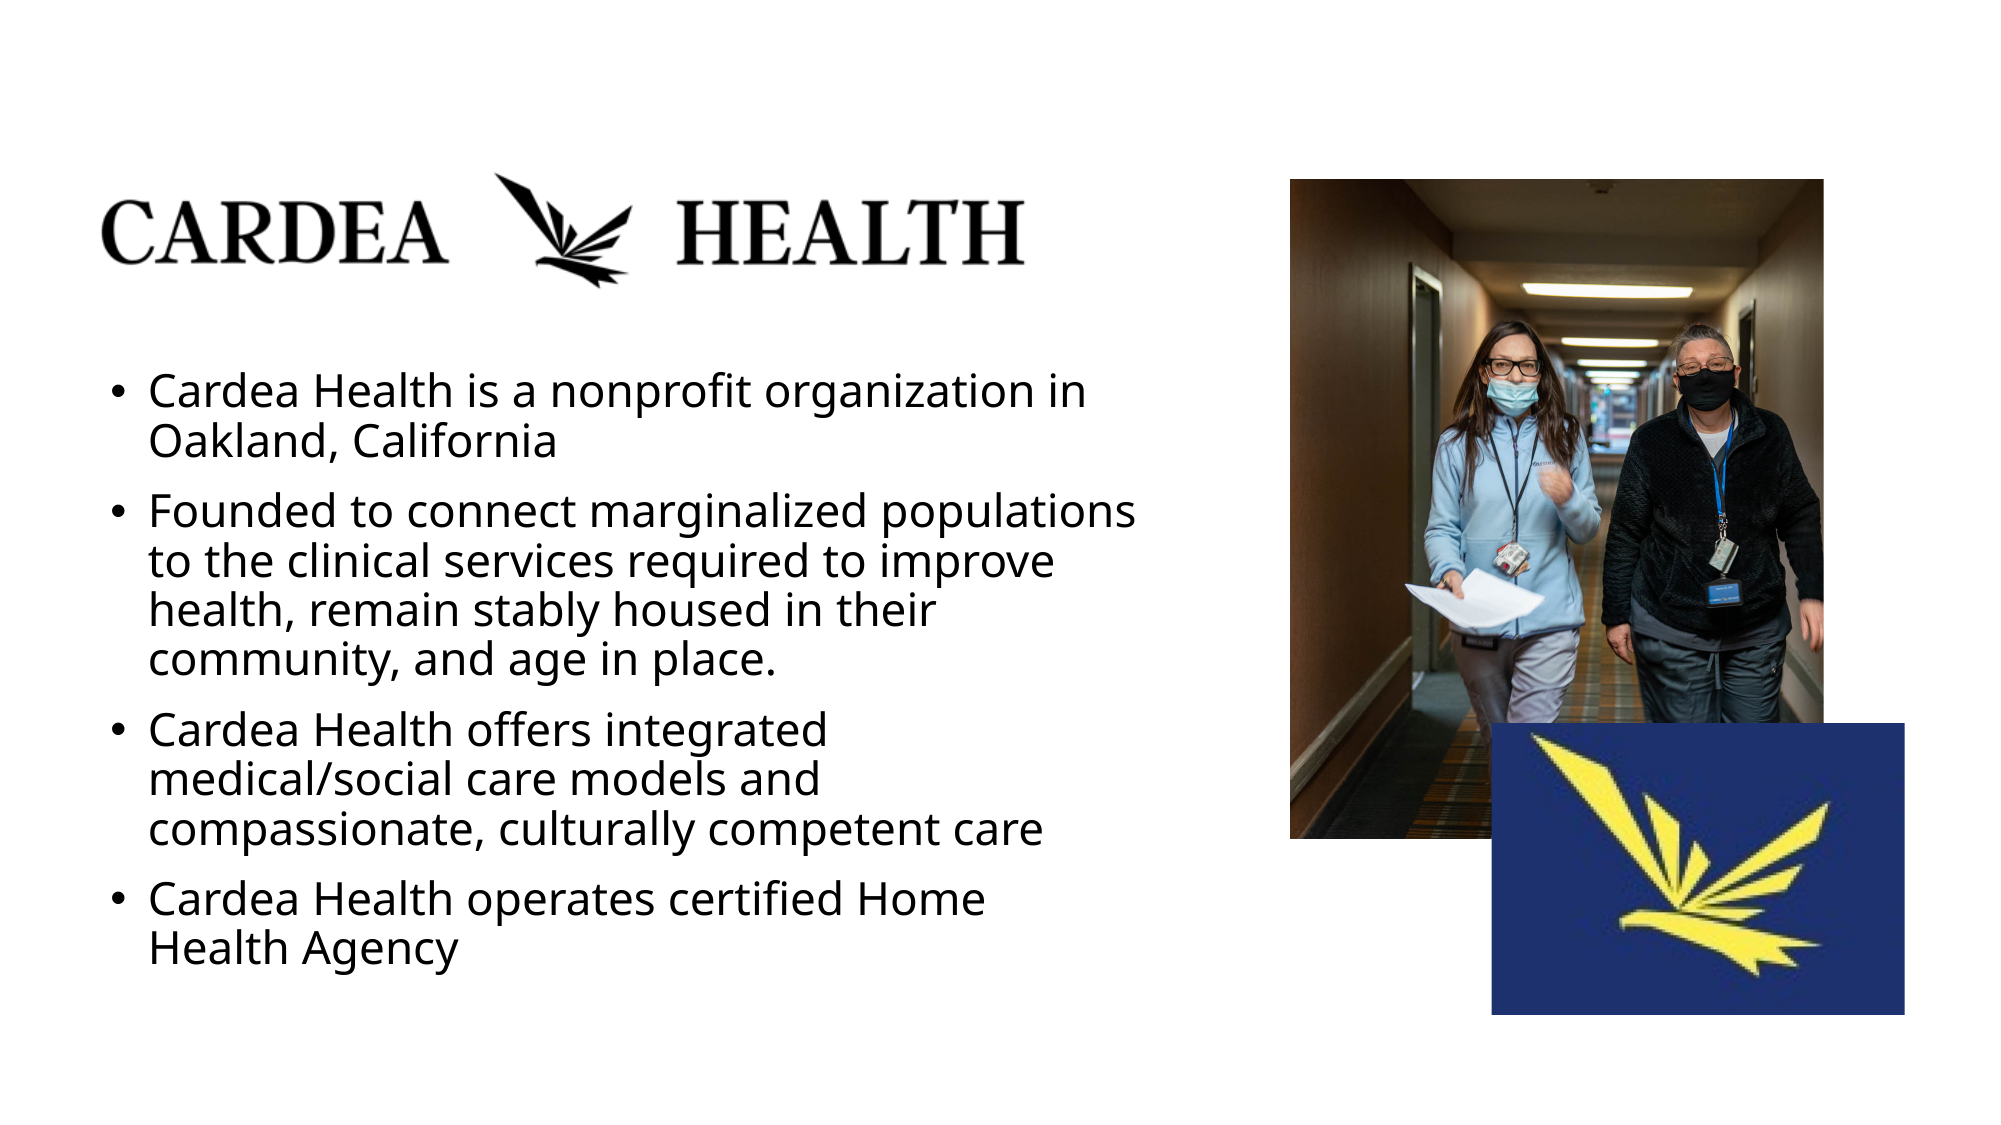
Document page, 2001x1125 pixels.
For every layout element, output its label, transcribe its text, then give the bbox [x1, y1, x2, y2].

picture [94, 168, 1041, 297]
list Cardea Health is a nonprofit organization in Oakland, California Founded to connect marginalized populations to the clinical services required to improve health, remain stably housed in their community, and age in place. Cardea Health offers integrated medical/social care models and compassionate, culturally competent care Cardea Health operates certified Home Health Agency [95, 360, 1154, 1070]
picture [1289, 178, 1906, 1016]
